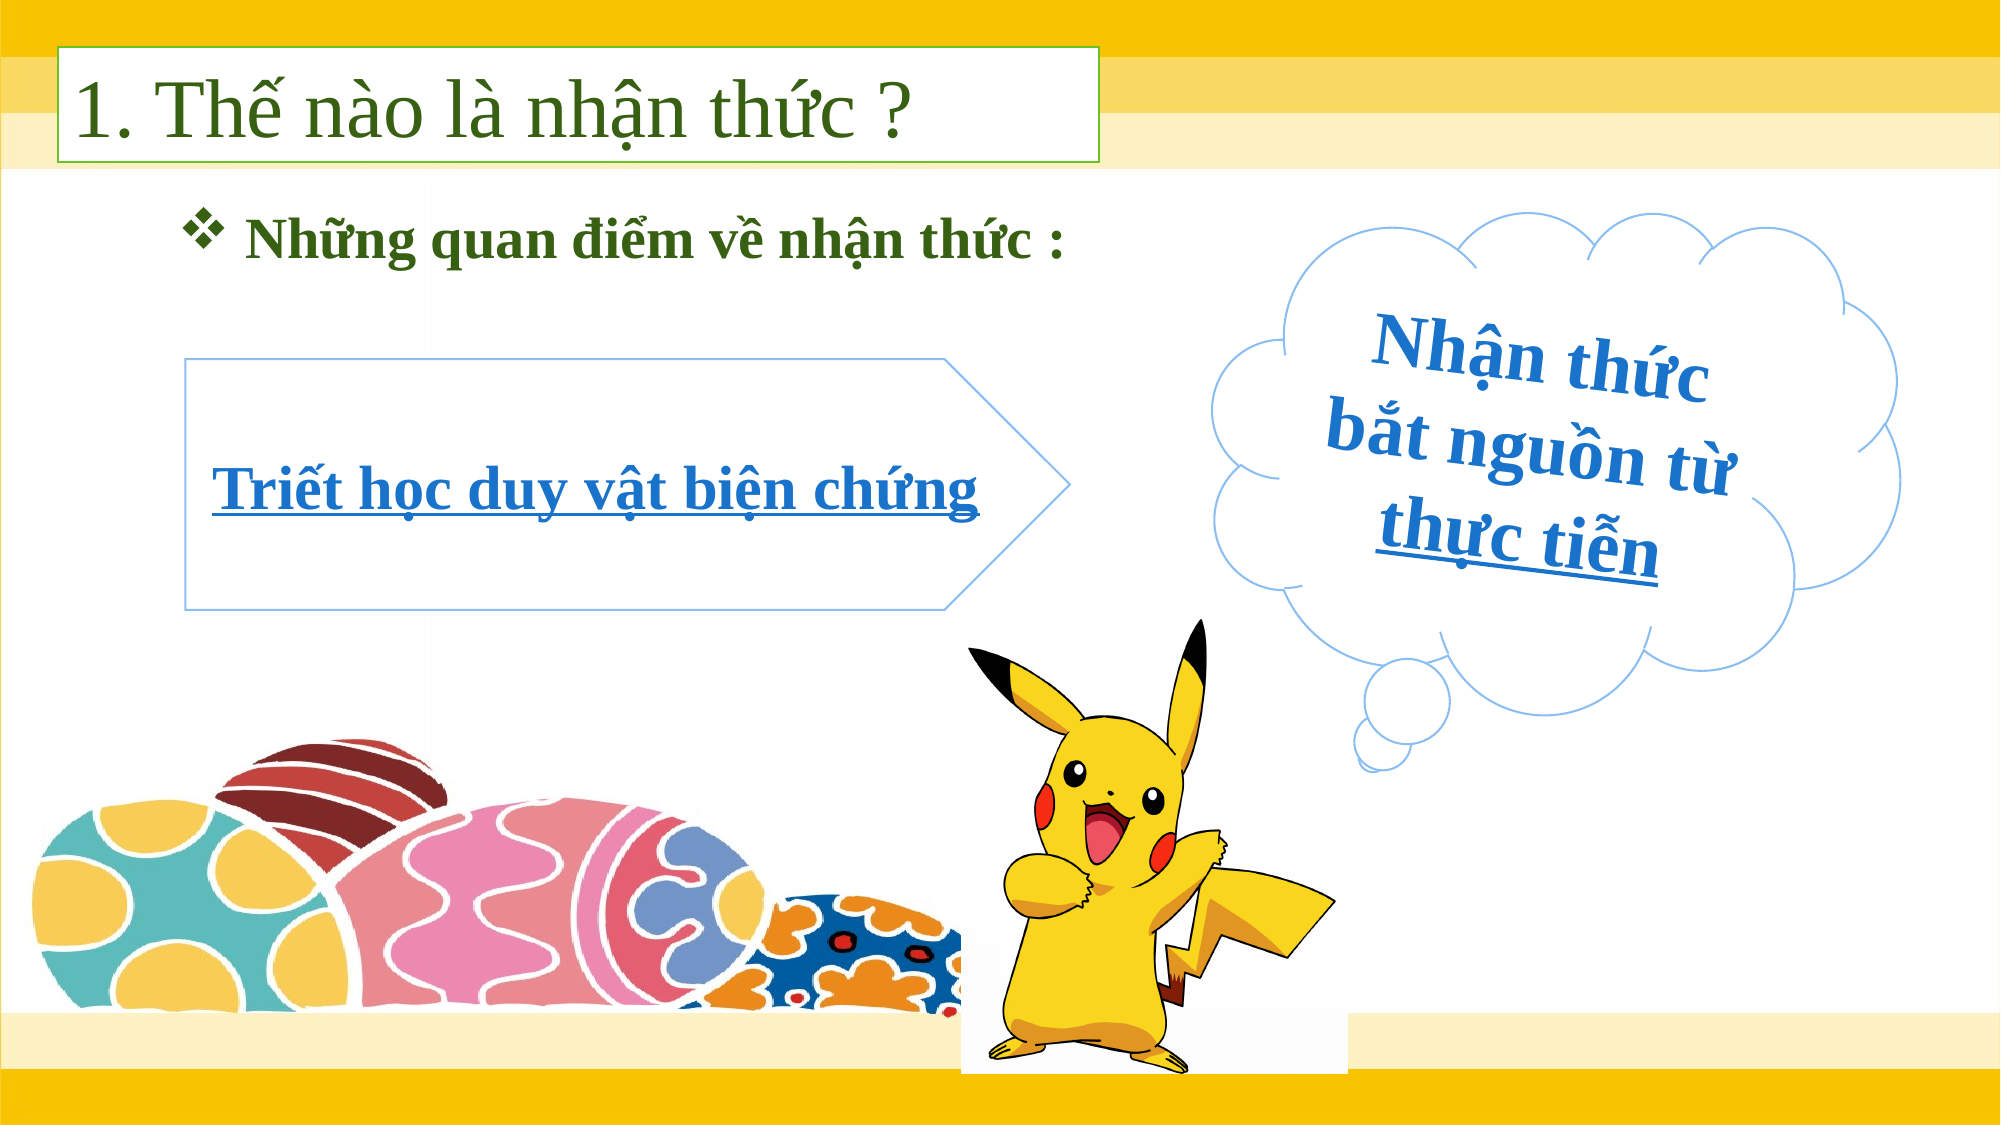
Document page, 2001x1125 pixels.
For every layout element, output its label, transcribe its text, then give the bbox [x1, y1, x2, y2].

text_box Những quan điểm về nhận thức : [162, 192, 1108, 278]
picture [0, 0, 2001, 1125]
text_box Nhận thức bắt nguồn từ thực tiễn [1210, 212, 1902, 774]
text_box 1. Thế nào là nhận thức ? [57, 46, 1100, 163]
text_box Triết học duy vật biện chứng [184, 358, 1072, 611]
